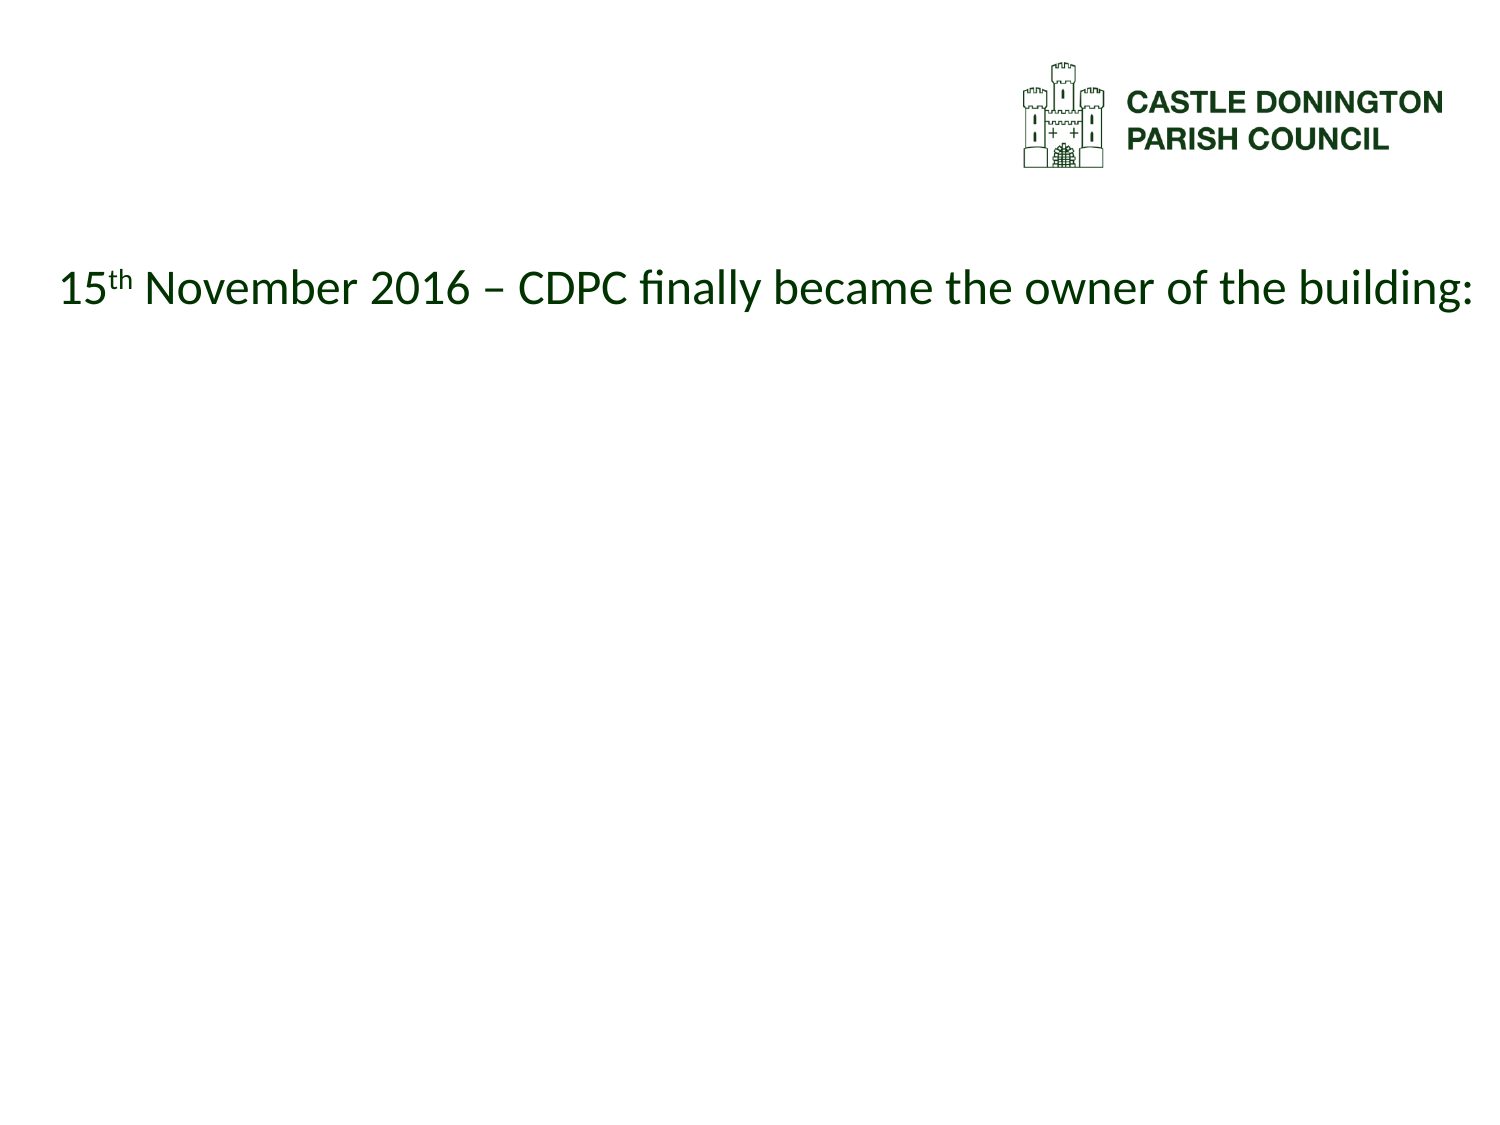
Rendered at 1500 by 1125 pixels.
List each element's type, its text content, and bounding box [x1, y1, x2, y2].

picture [1023, 61, 1442, 169]
text_box 15th November 2016 – CDPC finally became the owner of the building: [42, 247, 1491, 323]
